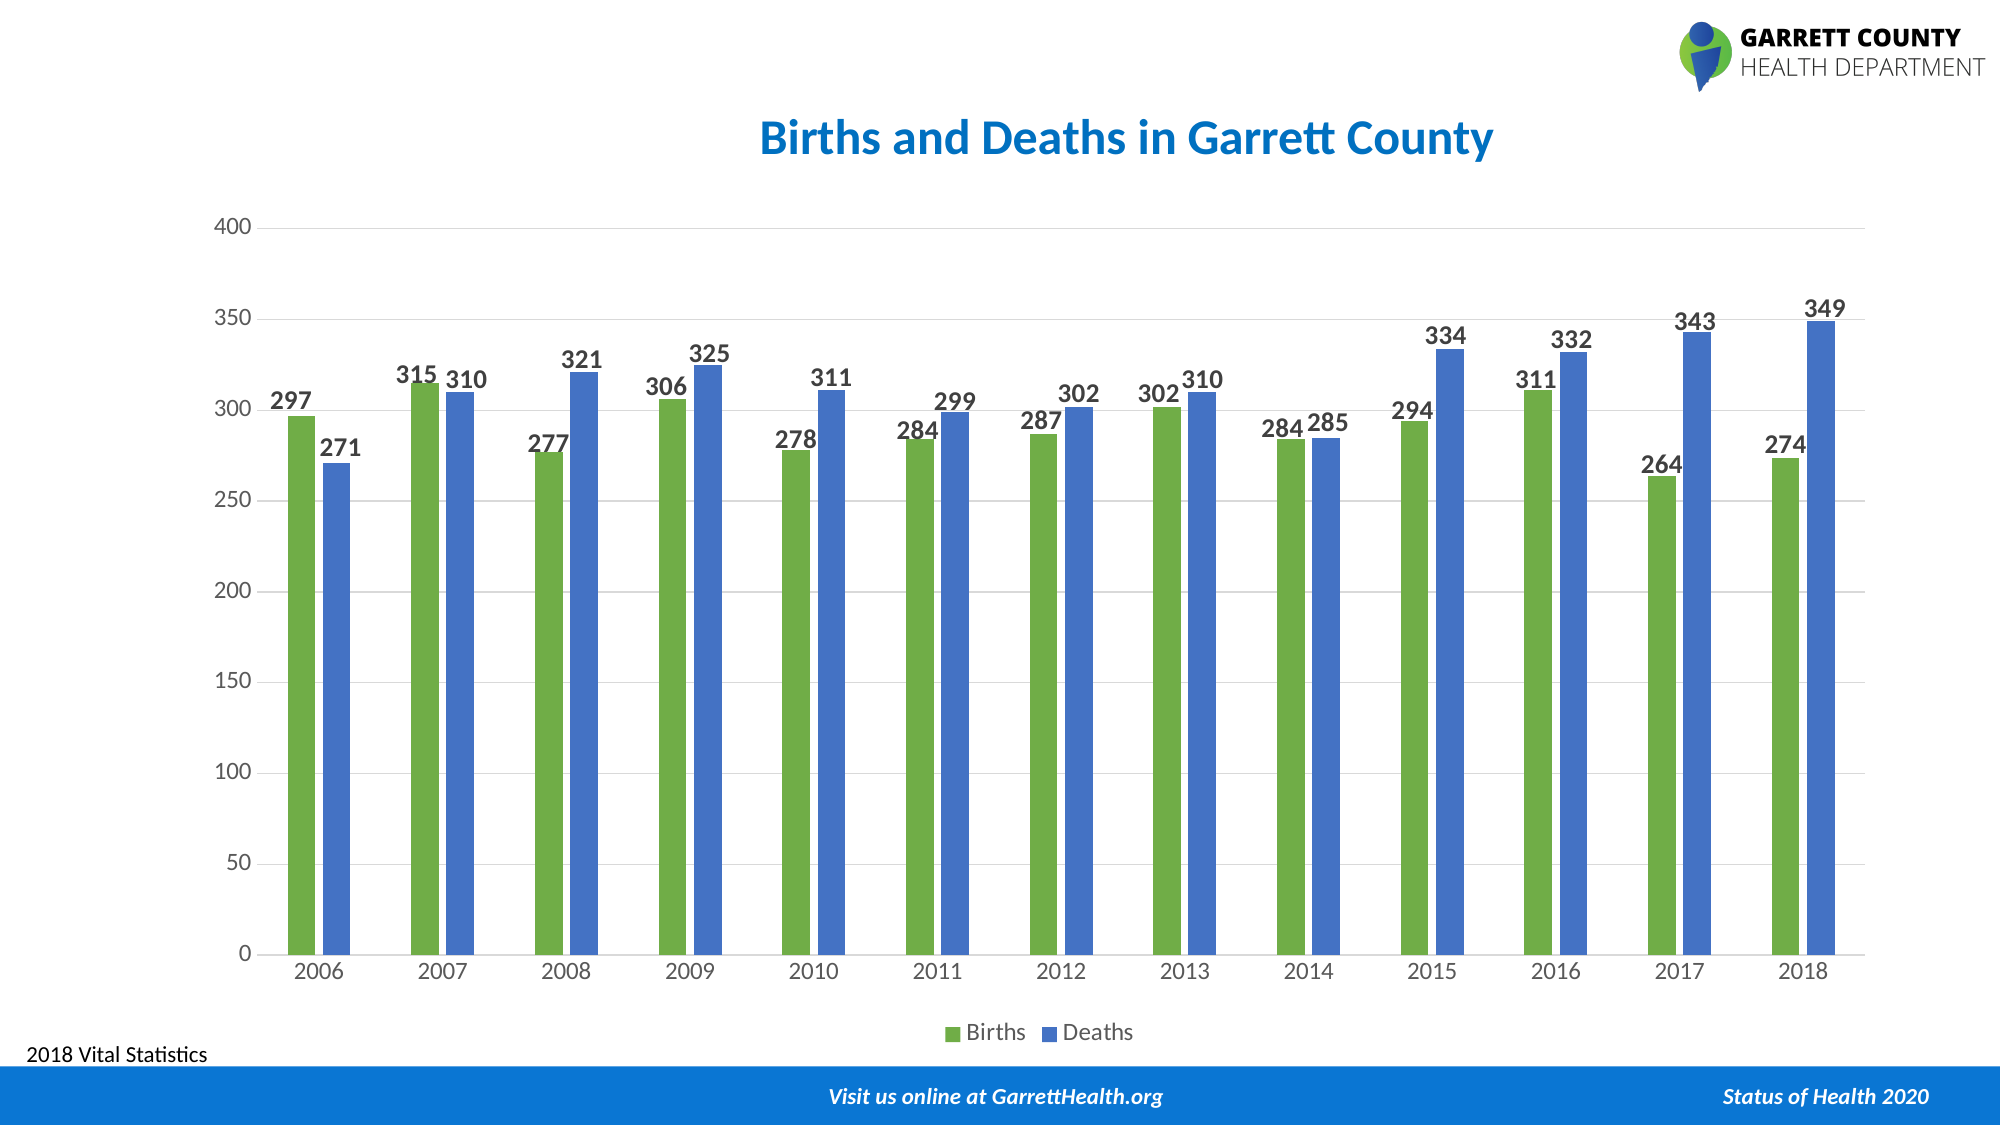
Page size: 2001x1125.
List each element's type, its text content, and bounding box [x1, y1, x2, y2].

picture [1662, 16, 2001, 99]
chart [179, 89, 1900, 1054]
text_box 2018 Vital Statistics [11, 1031, 292, 1074]
